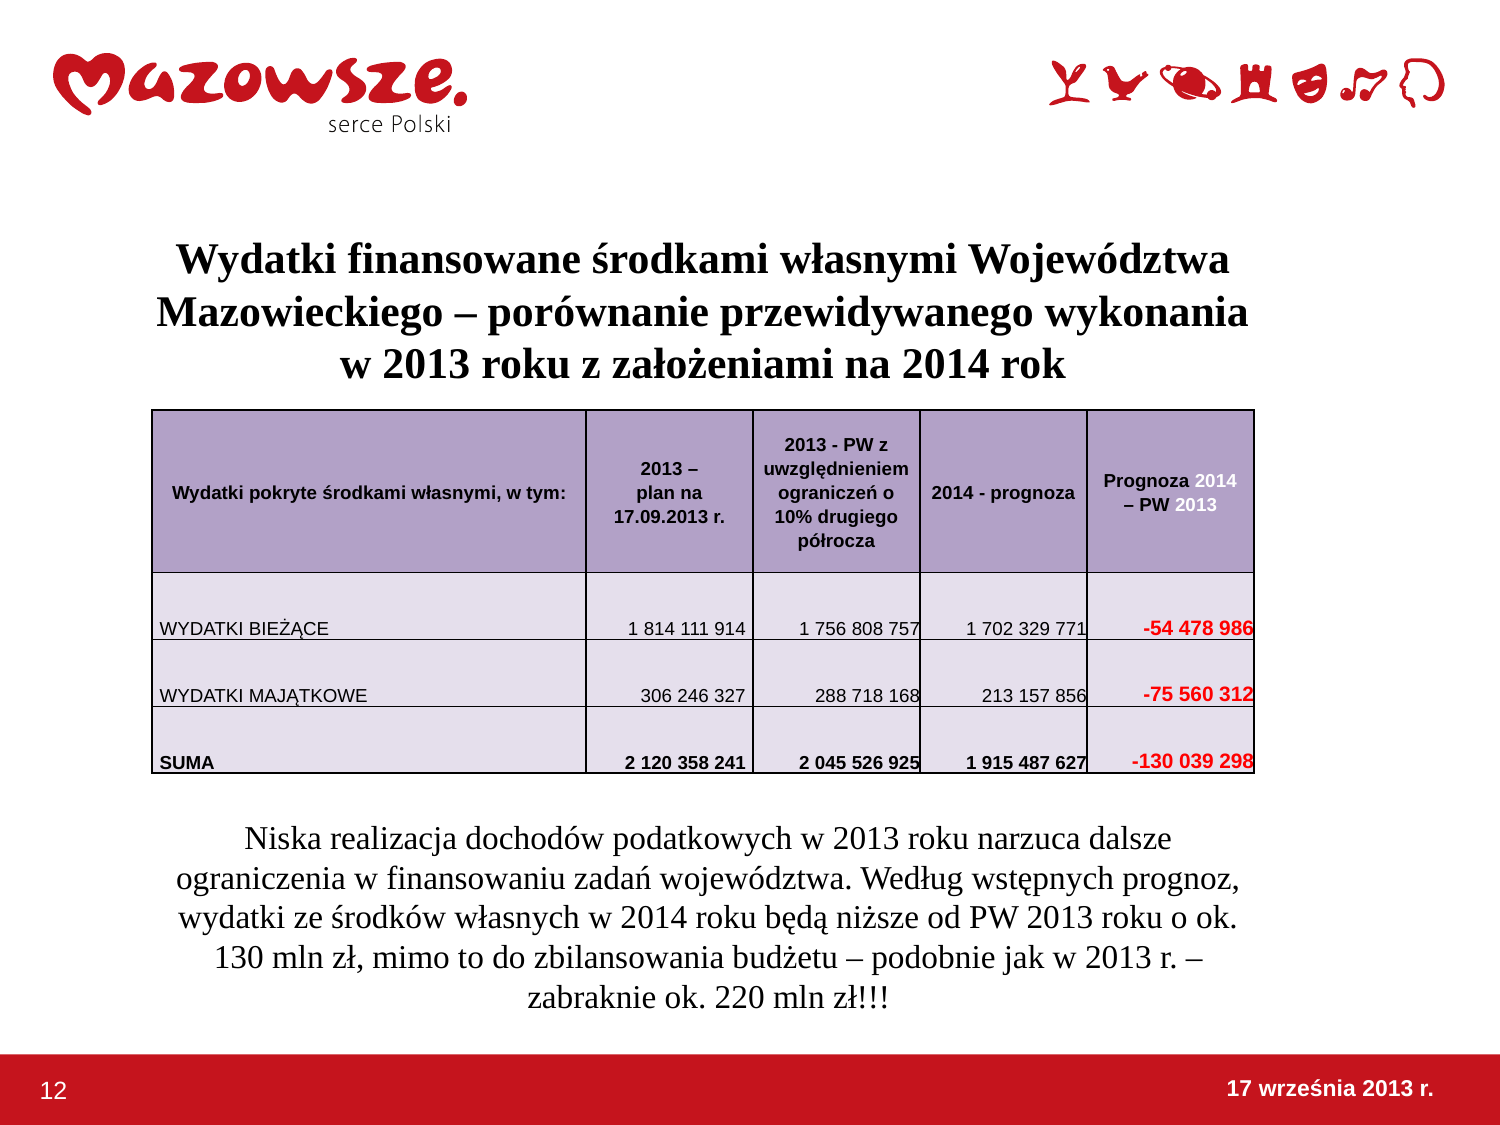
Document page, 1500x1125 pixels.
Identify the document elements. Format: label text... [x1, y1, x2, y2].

text_box [1399, 58, 1445, 108]
table_cell WYDATKI BIEŻĄCE [153, 573, 585, 639]
text_box [392, 115, 402, 132]
text_box [265, 66, 333, 104]
table_cell -54 478 986 [1088, 573, 1253, 639]
table_cell 2 045 526 925 [754, 707, 919, 772]
text_box [1227, 60, 1281, 107]
text_box [1159, 64, 1222, 101]
table_header 2014 - prognoza [921, 411, 1086, 572]
table_header Wydatki pokryte środkami własnymi, w tym: [153, 411, 585, 572]
text_box [414, 58, 453, 104]
text_box Niska realizacja dochodów podatkowych w 2013 roku narzuca dalsze ograniczenia w finansowaniu zadań województwa. Według wstępnych prognoz, wydatki ze środków własnych w 2014 roku będą niższe od PW 2013 roku o ok. 130 mln zł, mimo to do zbilansowania budżetu – podobnie jak w 2013 r. – zabraknie ok. 220 mln zł!!! [152, 808, 1266, 1023]
slide_number 17 września 2013 r. [1136, 1066, 1450, 1107]
text_box [1099, 62, 1152, 105]
text_box [1337, 64, 1391, 105]
text_box [353, 119, 359, 132]
table_cell -75 560 312 [1088, 640, 1253, 706]
table_cell 213 157 856 [921, 640, 1086, 706]
text_box [0, 1054, 1500, 1125]
table_cell WYDATKI MAJĄTKOWE [153, 640, 585, 706]
table_cell 2 120 358 241 [587, 707, 752, 772]
table_cell 1 915 487 627 [921, 707, 1086, 772]
text_box [1231, 64, 1278, 104]
table_cell 288 718 168 [754, 640, 919, 706]
table_cell -130 039 298 [1088, 707, 1253, 772]
text_box [1045, 57, 1094, 109]
text_box [453, 91, 467, 107]
table_header Prognoza 2014 – PW 2013 [1088, 411, 1253, 572]
text_box [1396, 54, 1448, 112]
text_box [1288, 60, 1331, 107]
table_cell 306 246 327 [587, 640, 752, 706]
text_box [1292, 63, 1328, 104]
text_box [436, 114, 445, 132]
table_cell 1 814 111 914 [587, 573, 752, 639]
table_cell SUMA [153, 707, 585, 772]
table_header 2013 – plan na 17.09.2013 r. [587, 411, 752, 572]
text_box Wydatki finansowane środkami własnymi Województwa Mazowieckiego – porównanie przewidywanego wykonania w 2013 roku z założeniami na 2014 rok [128, 222, 1278, 395]
text_box [178, 61, 224, 104]
table_header 2013 - PW z uwzględnieniem ograniczeń o 10% drugiego półrocza [754, 411, 919, 572]
text_box [53, 53, 125, 116]
text_box [128, 62, 175, 103]
text_box [1156, 61, 1225, 104]
text_box [1049, 60, 1090, 106]
text_box [1340, 67, 1388, 101]
text_box [336, 57, 367, 104]
text_box [1102, 65, 1149, 101]
text_box [224, 62, 262, 102]
table_cell 1 756 808 757 [754, 573, 919, 639]
table_cell 1 702 329 771 [921, 573, 1086, 639]
text_box [366, 61, 412, 104]
text_box 12 [24, 1067, 163, 1113]
